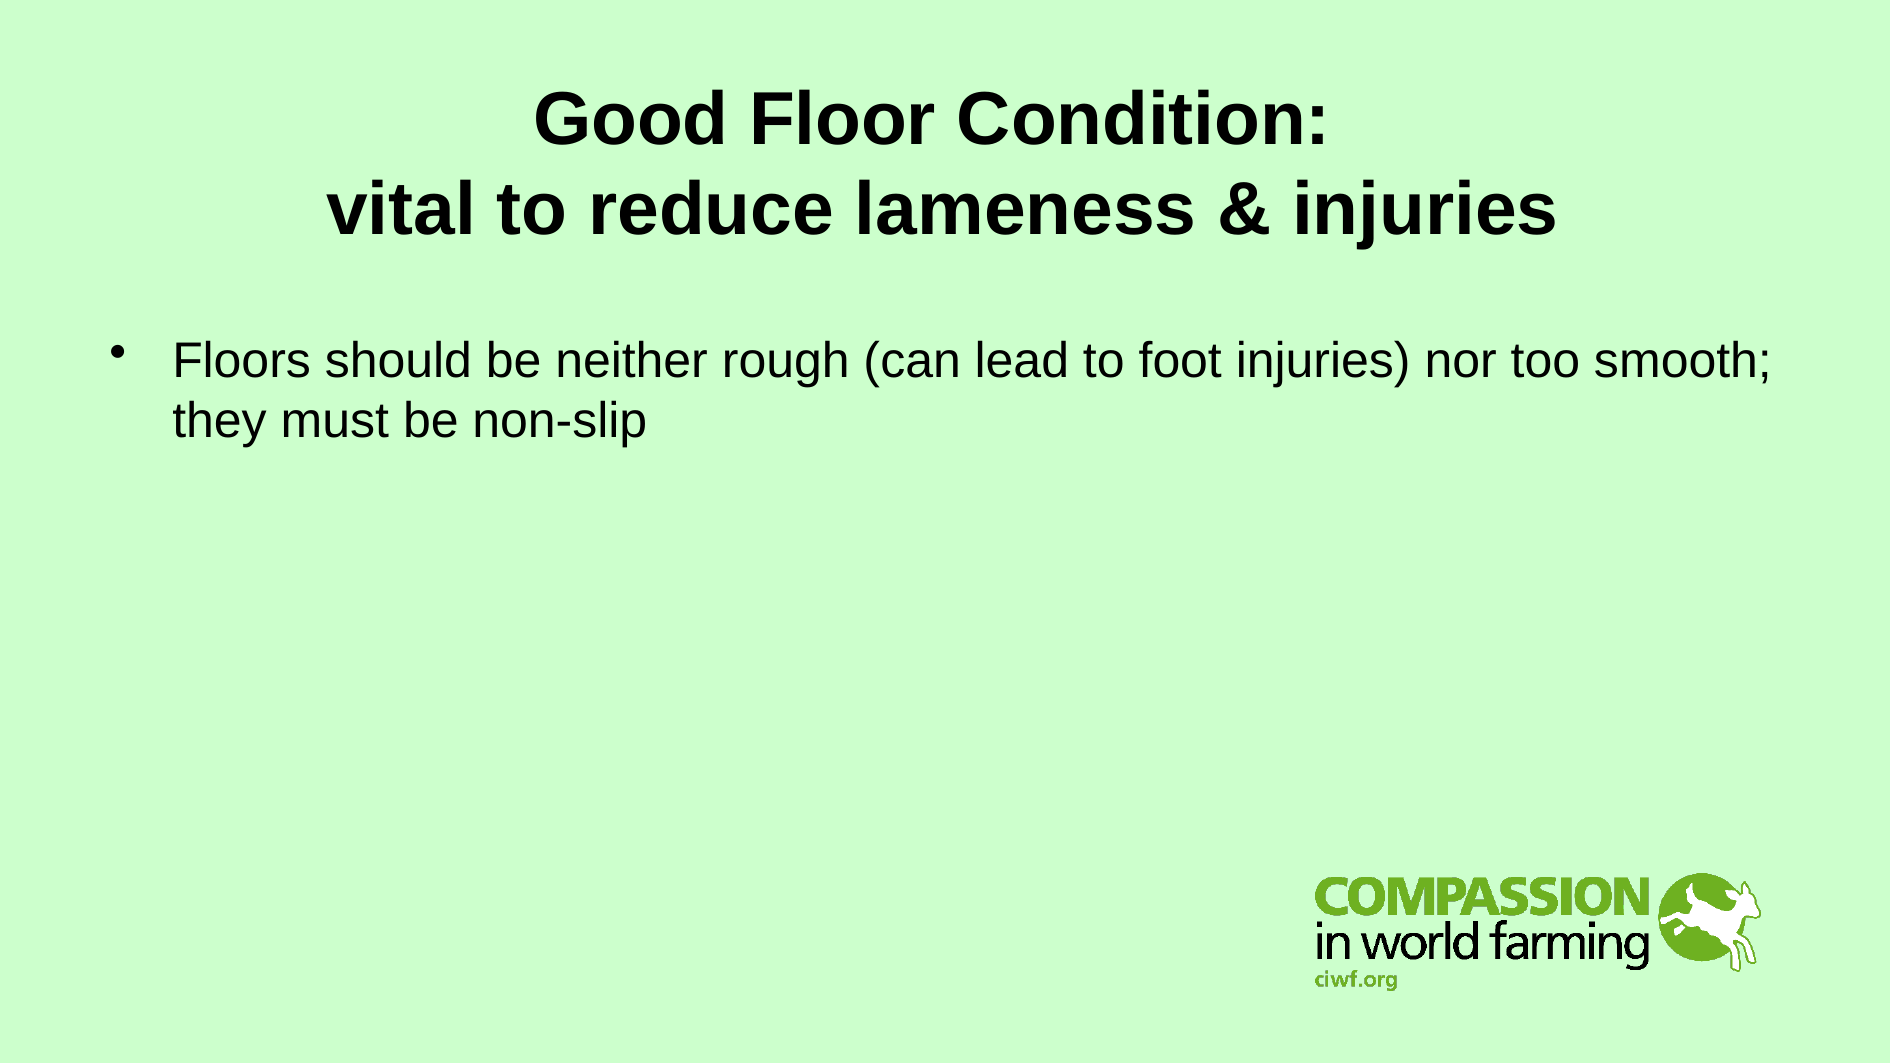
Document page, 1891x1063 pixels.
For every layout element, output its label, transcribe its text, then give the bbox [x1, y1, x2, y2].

list Floors should be neither rough (can lead to foot injuries) nor too smooth; they must be non-slip [92, 319, 1794, 646]
picture [1315, 873, 1761, 991]
title Good Floor Condition: vital to reduce lameness & injuries [92, 70, 1794, 249]
